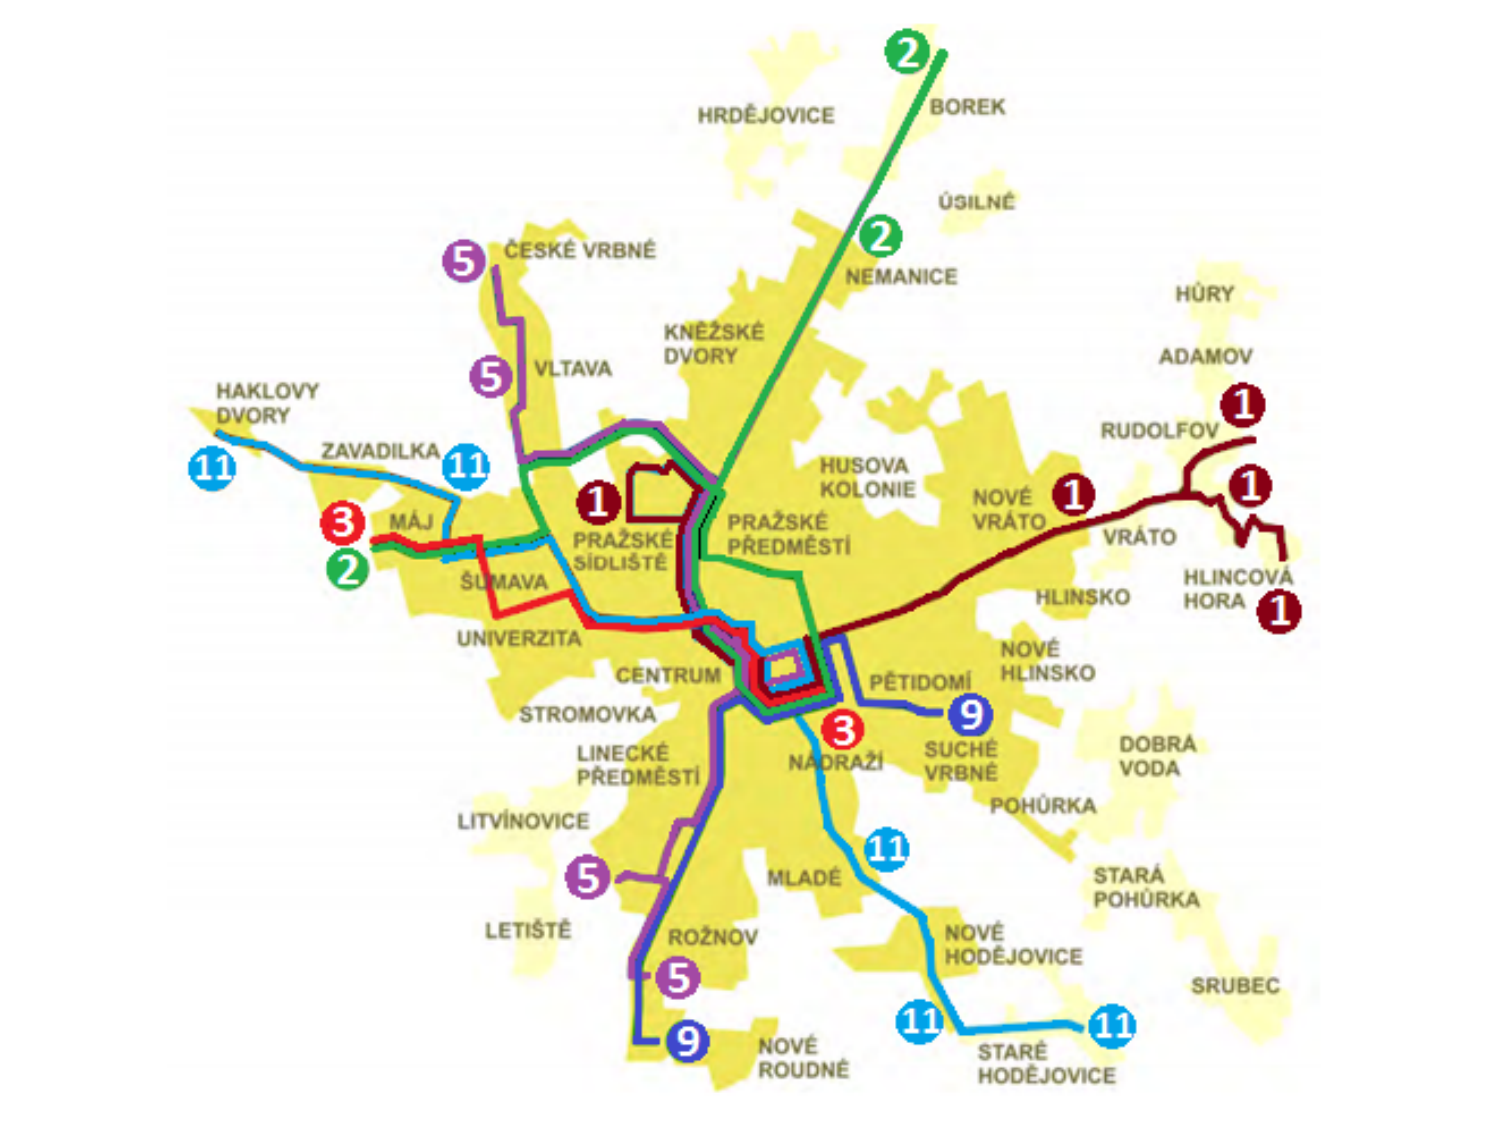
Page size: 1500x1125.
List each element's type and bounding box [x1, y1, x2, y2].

list [163, 20, 1325, 1102]
